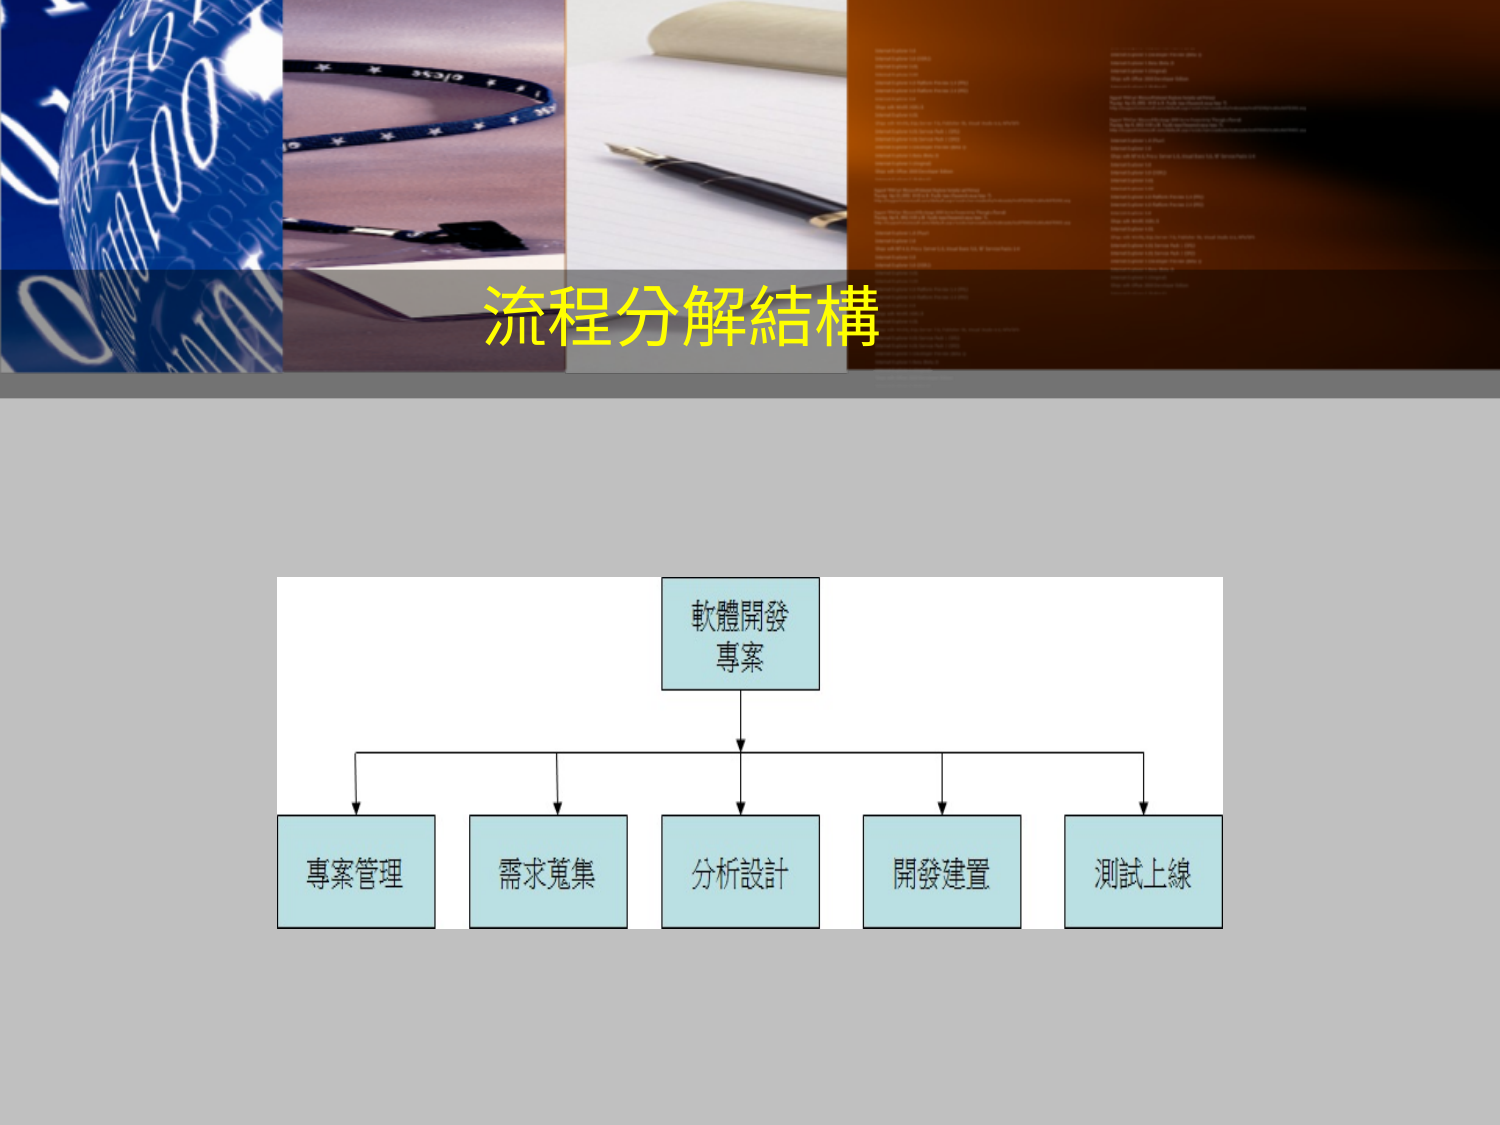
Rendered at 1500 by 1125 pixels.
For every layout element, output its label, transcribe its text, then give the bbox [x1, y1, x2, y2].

title 流程分解結構 [466, 267, 1036, 371]
picture [277, 577, 1223, 929]
picture [0, 0, 1500, 388]
